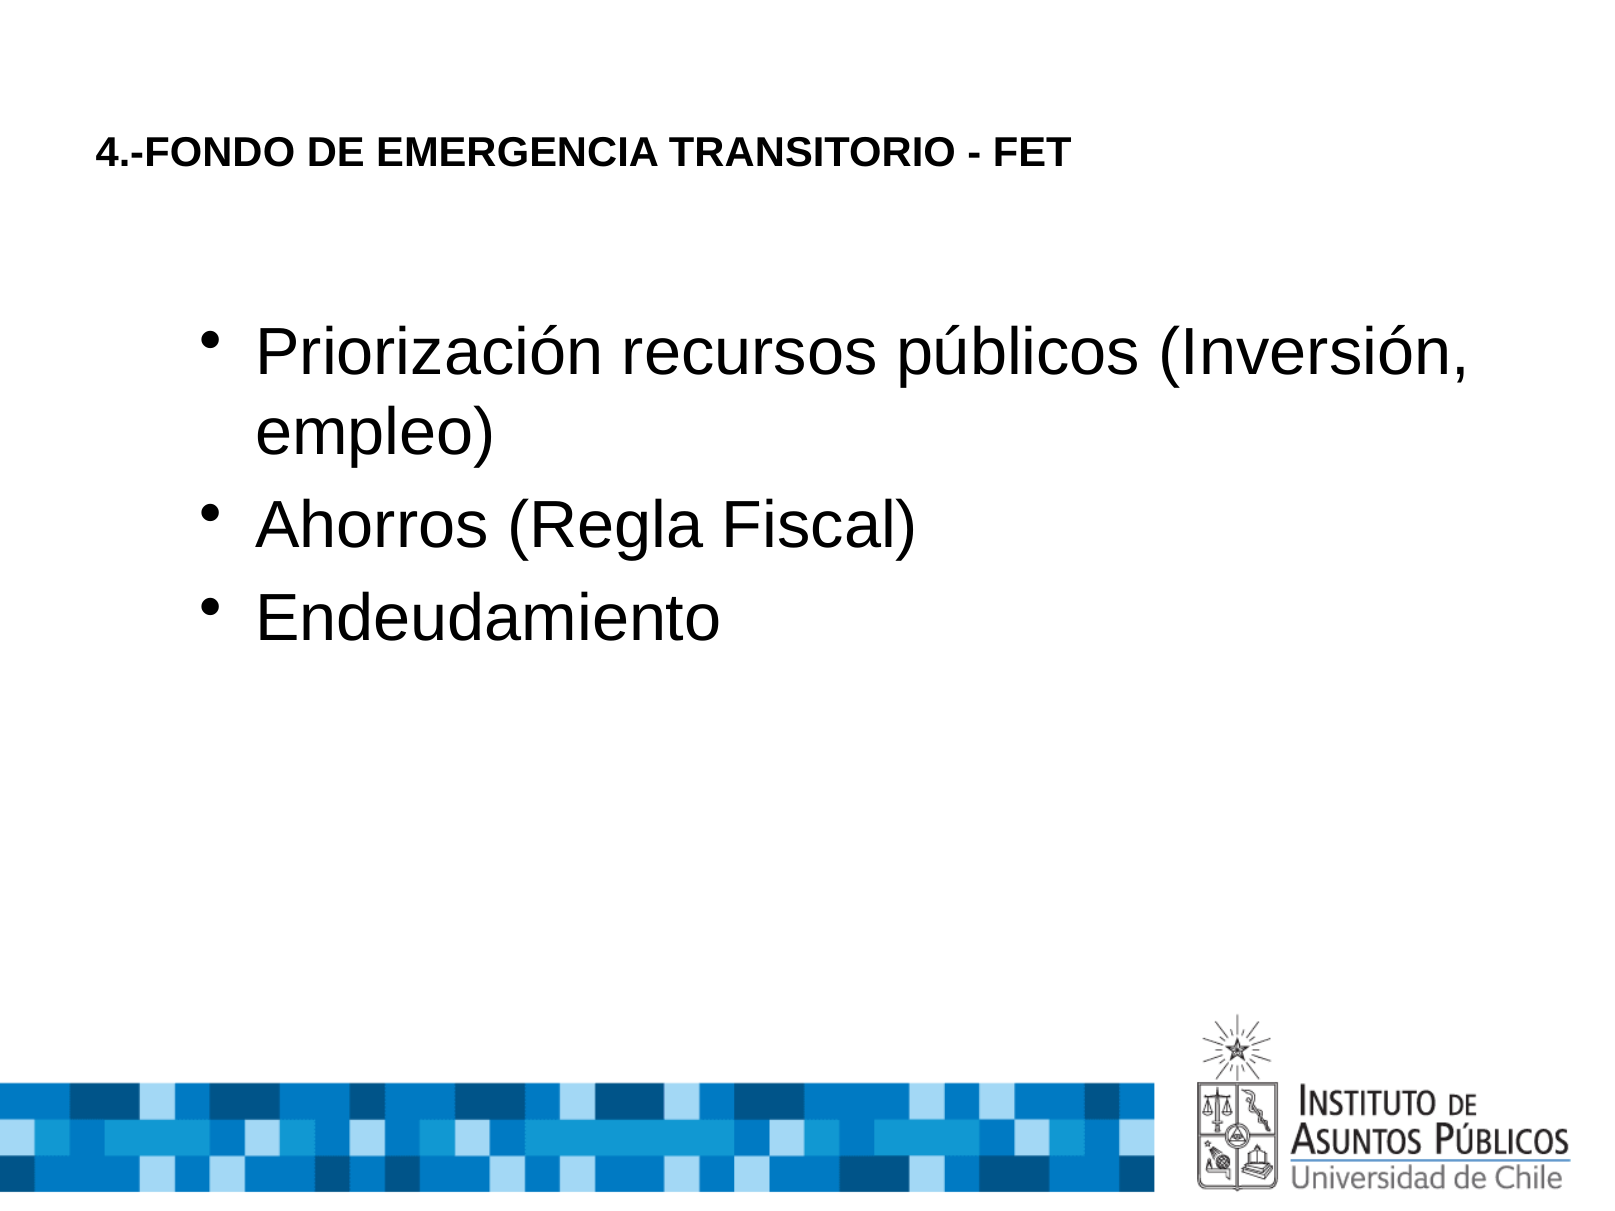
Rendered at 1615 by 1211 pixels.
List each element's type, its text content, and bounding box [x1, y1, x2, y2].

picture [0, 0, 1615, 1211]
list Priorización recursos públicos (Inversión, empleo) Ahorros (Regla Fiscal) Endeudamiento [183, 299, 1534, 941]
title 4.-FONDO DE EMERGENCIA TRANSITORIO - FET [80, 48, 1534, 251]
